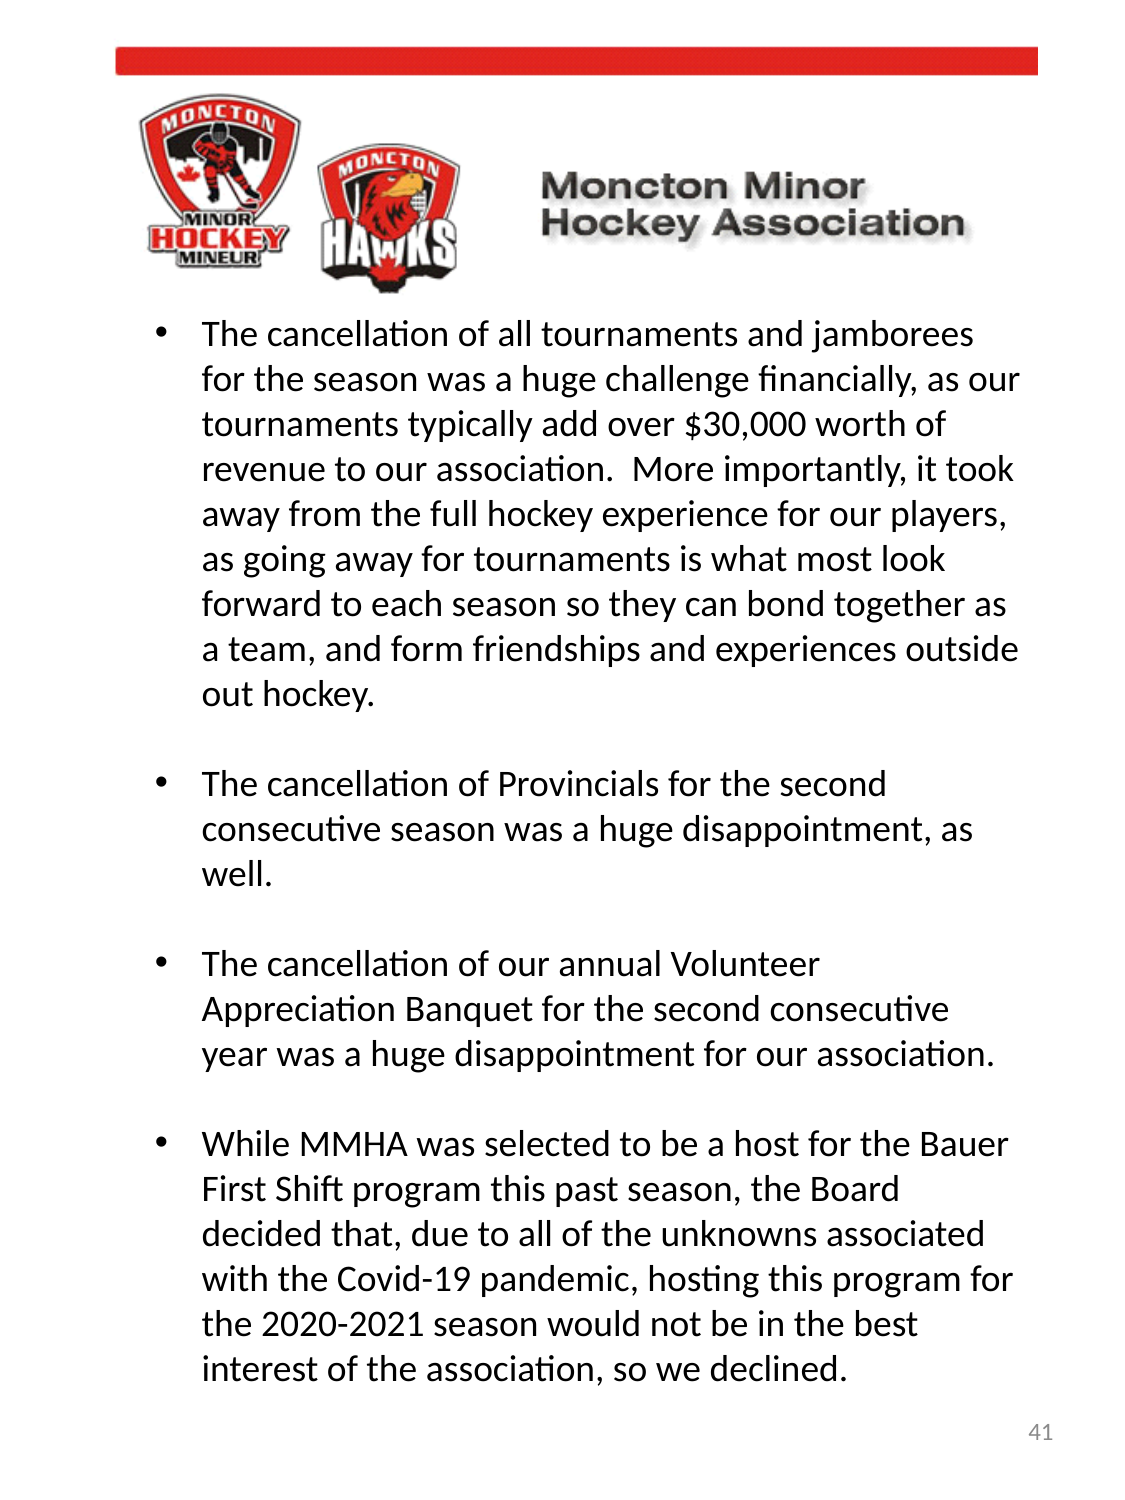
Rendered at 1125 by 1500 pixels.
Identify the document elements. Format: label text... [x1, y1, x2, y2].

text_box The cancellation of all tournaments and jamborees for the season was a huge challenge financially, as our tournaments typically add over $30,000 worth of revenue to our association. More importantly, it took away from the full hockey experience for our players, as going away for tournaments is what most look forward to each season so they can bond together as a team, and form friendships and experiences outside out hockey. The cancellation of Provincials for the second consecutive season was a huge disappointment, as well. The cancellation of our annual Volunteer Appreciation Banquet for the second consecutive year was a huge disappointment for our association. While MMHA was selected to be a host for the Bauer First Shift program this past season, the Board decided that, due to all of the unknowns associated with the Covid-19 pandemic, hosting this program for the 2020-2021 season would not be in the best interest of the association, so we declined. [139, 309, 1038, 1442]
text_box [101, 0, 1038, 302]
slide_number 41 [806, 1390, 1069, 1471]
